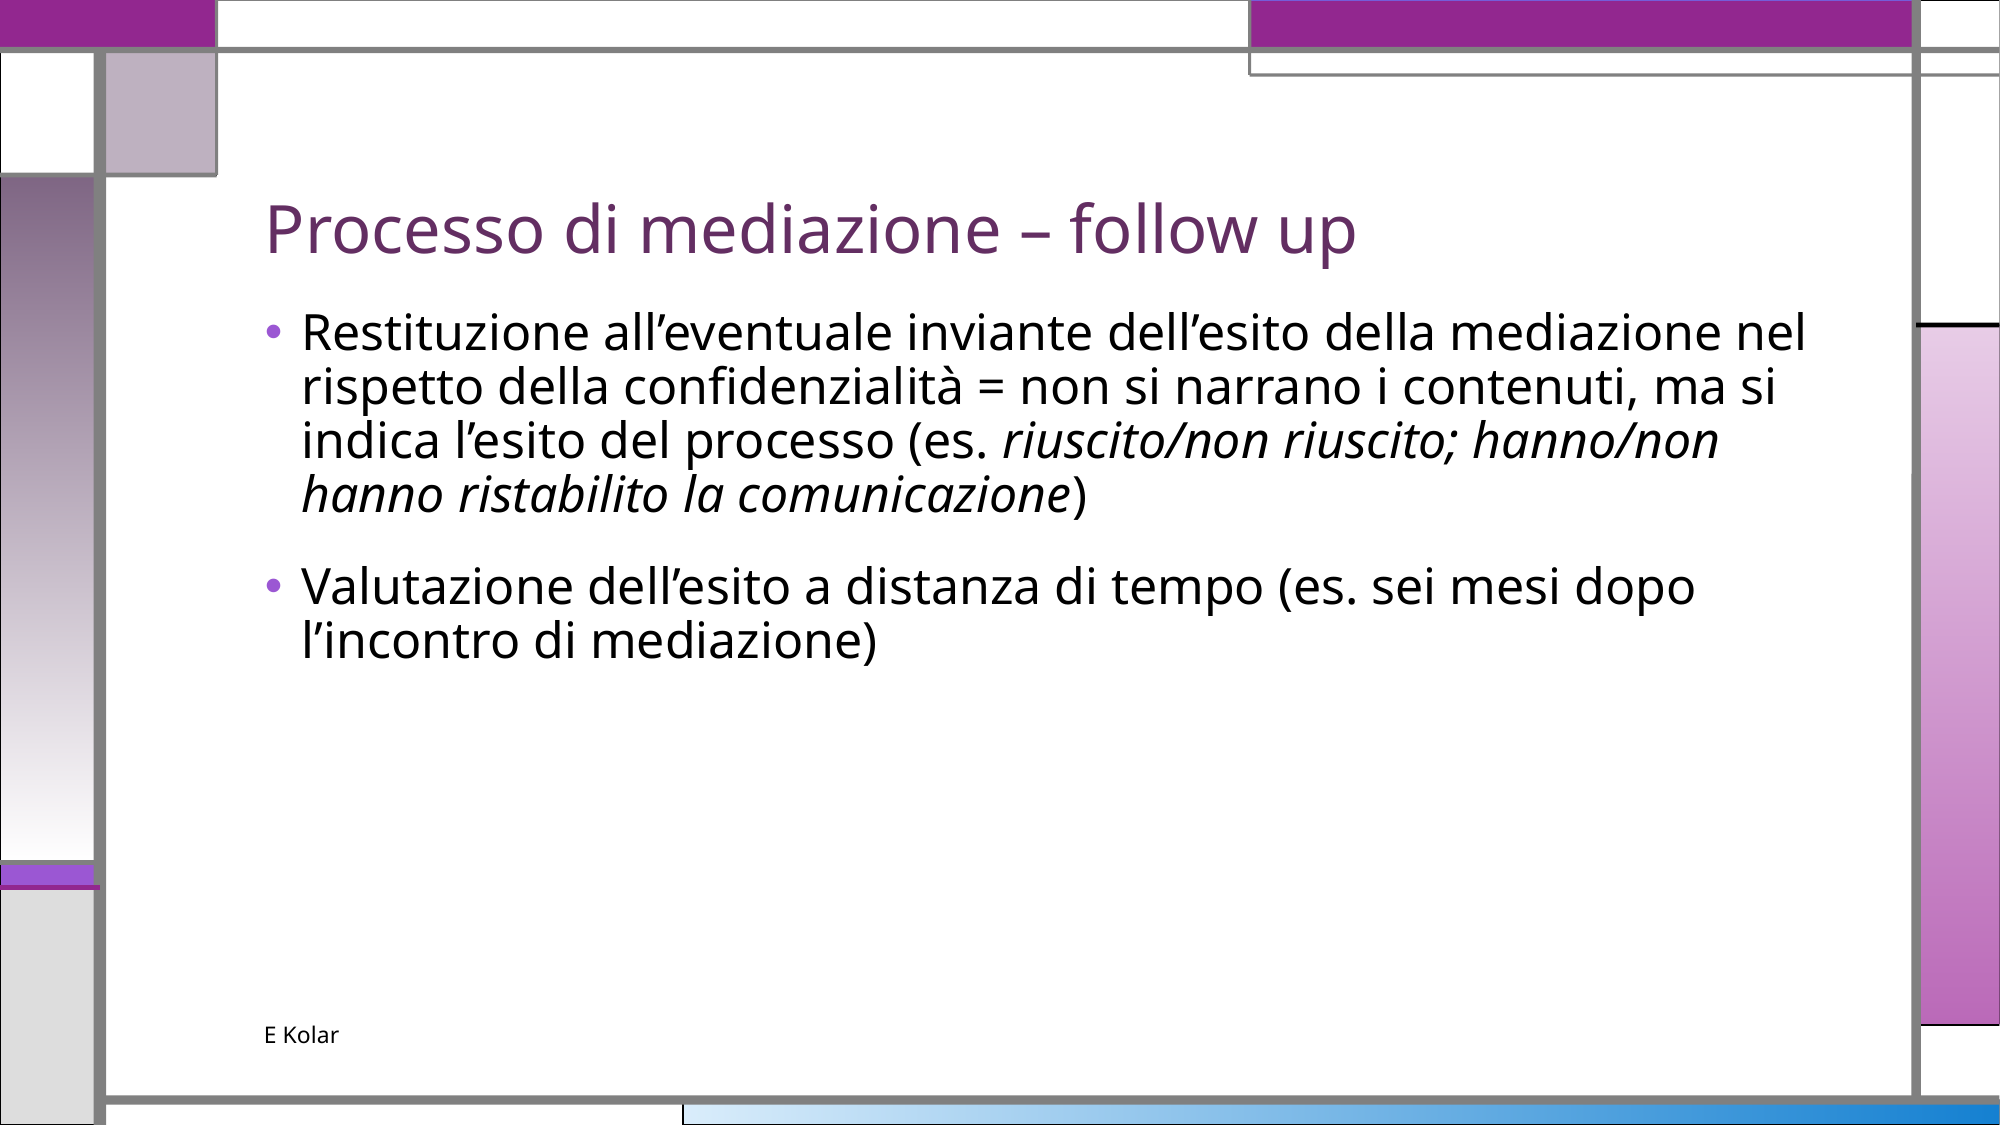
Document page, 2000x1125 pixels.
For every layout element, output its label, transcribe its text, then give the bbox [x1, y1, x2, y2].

list Restituzione all’eventuale inviante dell’esito della mediazione nel rispetto della confidenzialità = non si narrano i contenuti, ma si indica l’esito del processo (es. riuscito/non riuscito; hanno/non hanno ristabilito la comunicazione) Valutazione dell’esito a distanza di tempo (es. sei mesi dopo l’incontro di mediazione) [249, 299, 1825, 988]
footer E Kolar [249, 1012, 1375, 1058]
title Processo di mediazione – follow up [249, 87, 1825, 275]
